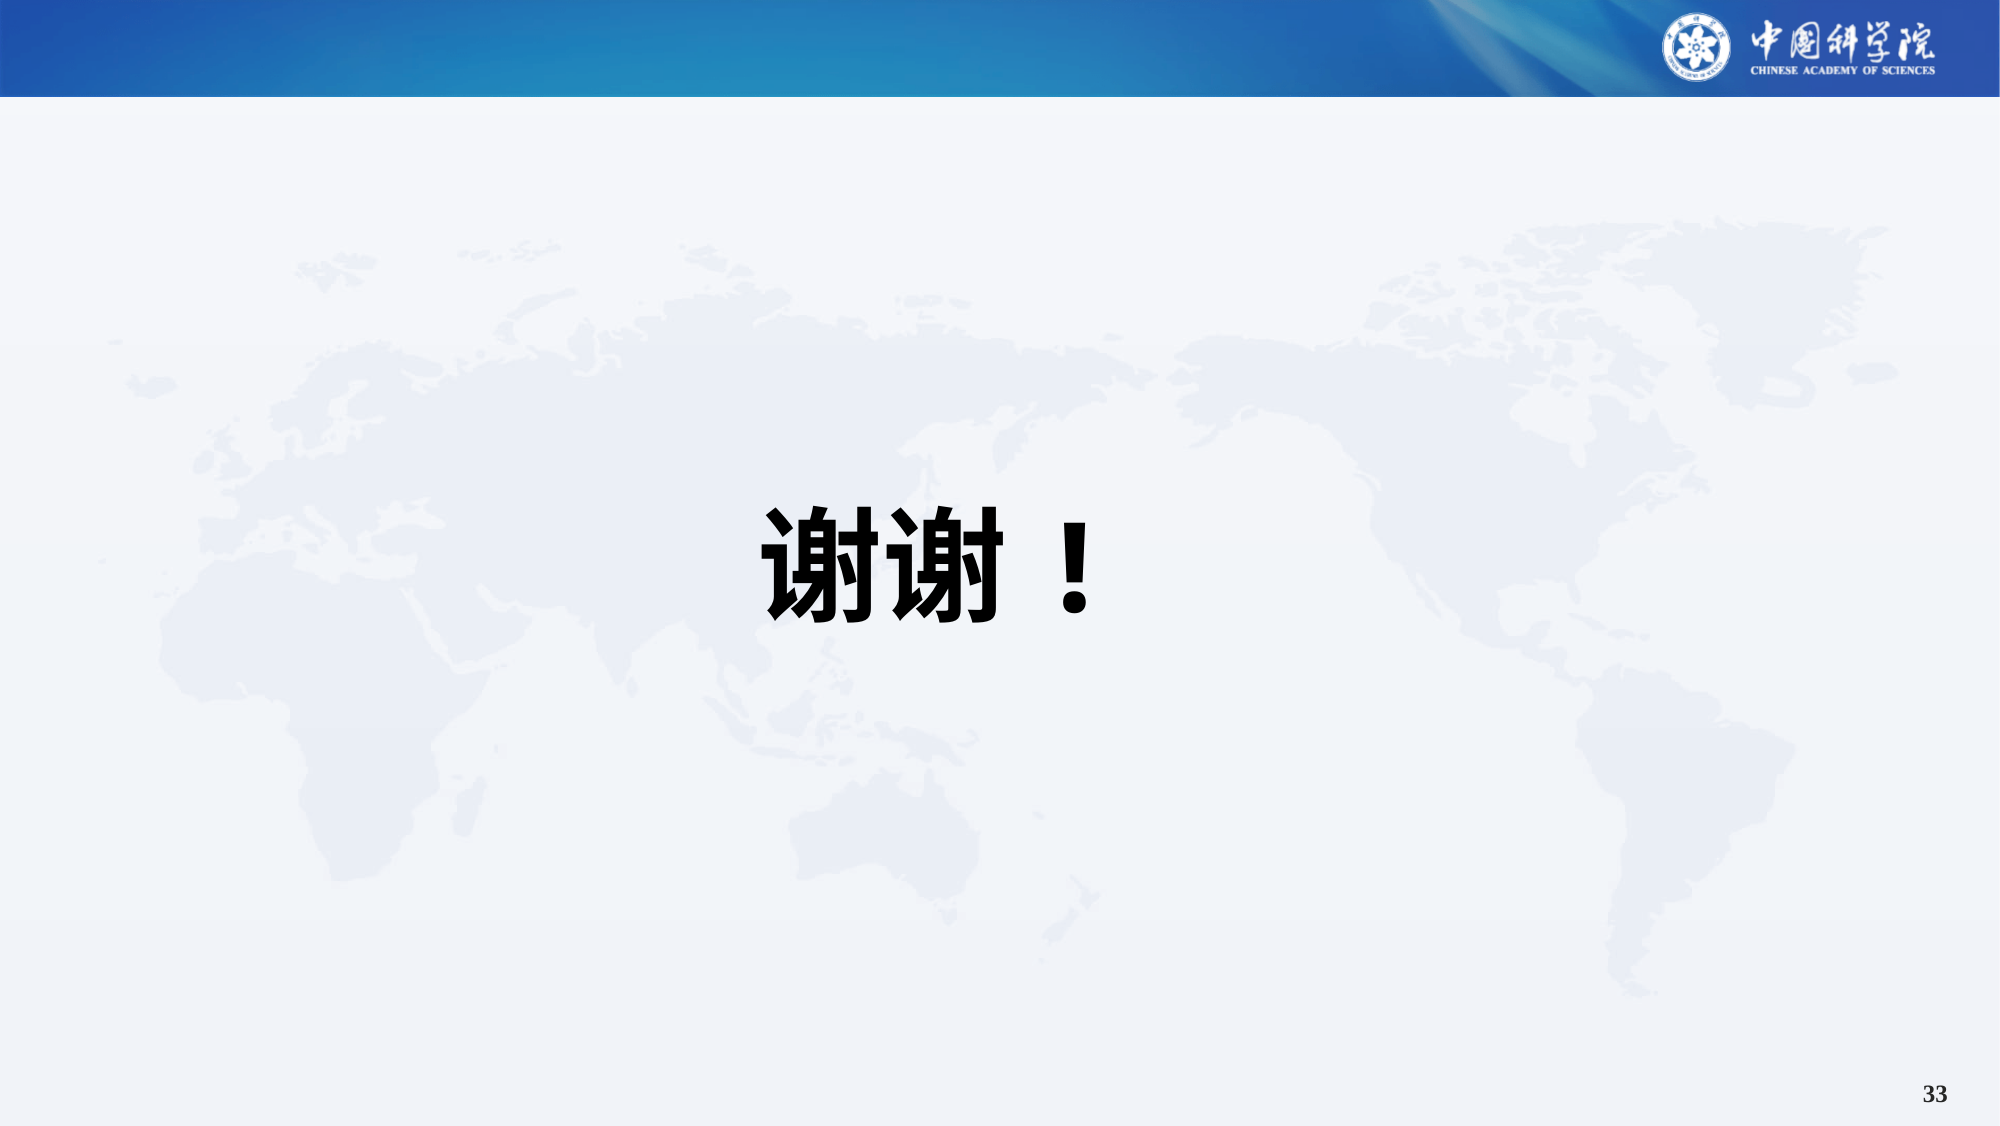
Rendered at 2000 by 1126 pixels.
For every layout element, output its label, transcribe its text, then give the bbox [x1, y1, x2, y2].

picture [0, 0, 2000, 97]
text_box 谢谢! [184, 479, 1685, 645]
